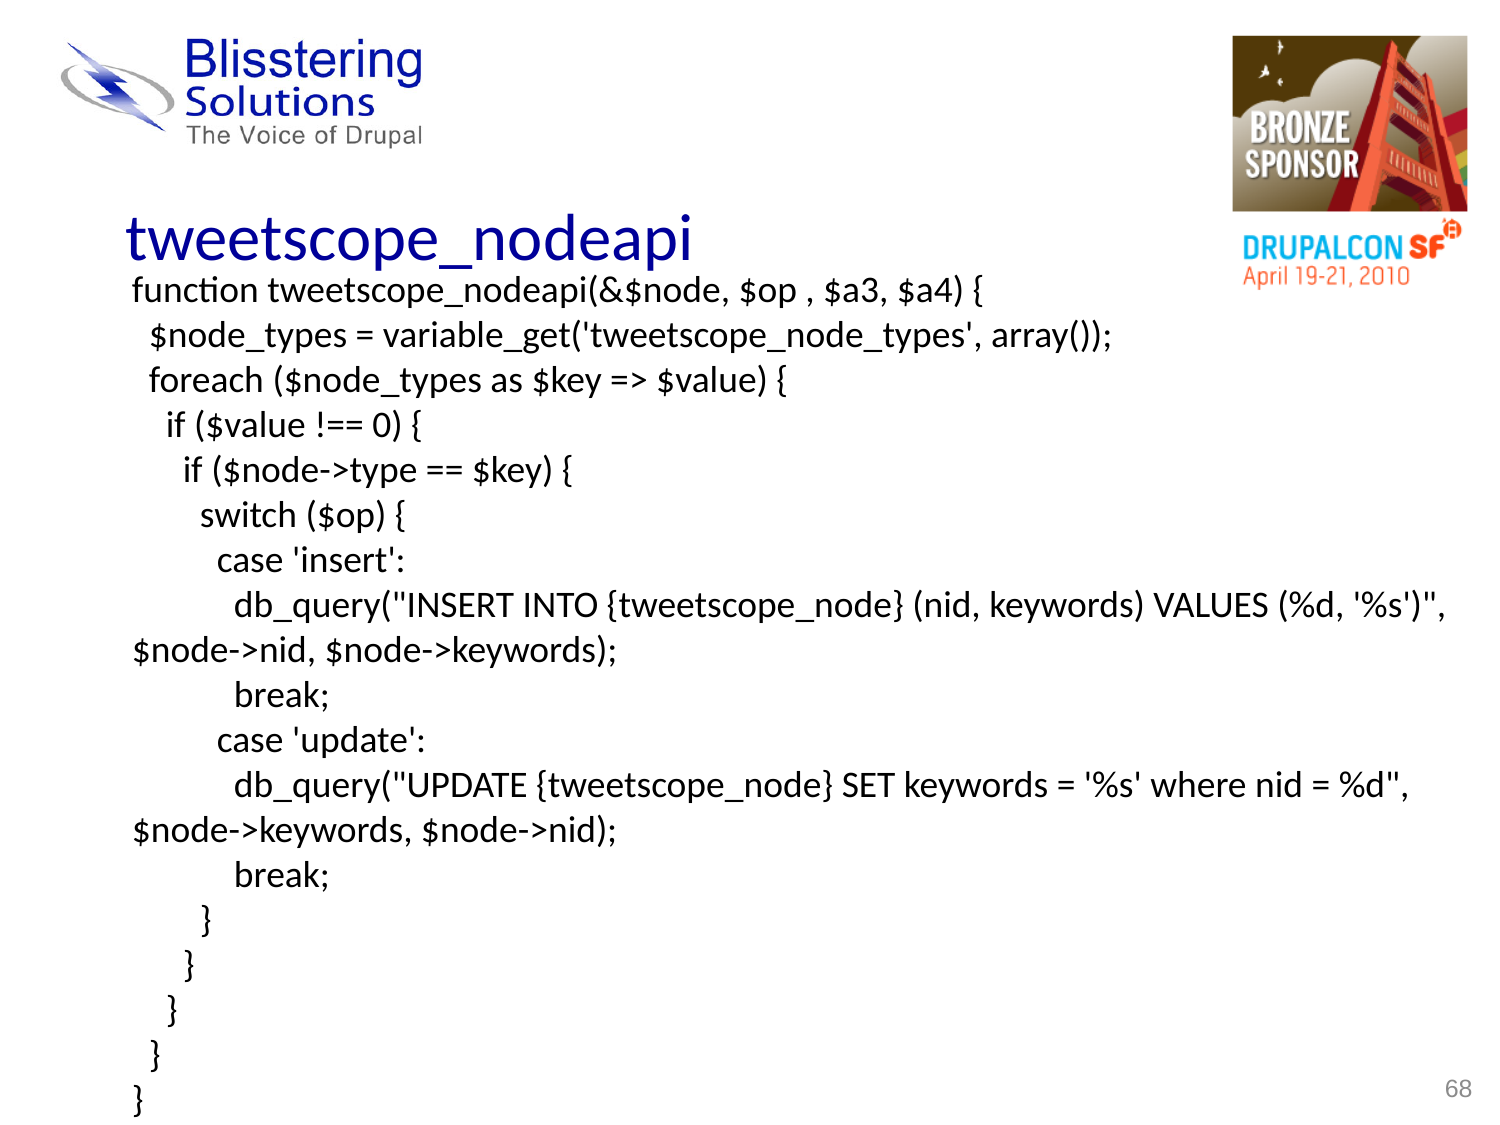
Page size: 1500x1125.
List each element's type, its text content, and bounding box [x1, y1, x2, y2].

text_box function tweetscope_nodeapi(&$node, $op , $a3, $a4) { $node_types = variable_get('tweetscope_node_types', array()); foreach ($node_types as $key => $value) { if ($value !== 0) { if ($node->type == $key) { switch ($op) { case 'insert': db_query("INSERT INTO {tweetscope_node} (nid, keywords) VALUES (%d, '%s')", $node->nid, $node->keywords); break; case 'update': db_query("UPDATE {tweetscope_node} SET keywords = '%s' where nid = %d", $node->keywords, $node->nid); break; } } } } } [117, 257, 1500, 1100]
picture [50, 24, 438, 149]
text_box tweetscope_nodeapi [110, 186, 900, 288]
picture [1305, 239, 1310, 247]
picture [1389, 243, 1394, 257]
picture [1266, 239, 1272, 246]
slide_number 68 [1137, 1065, 1488, 1125]
picture [1266, 249, 1271, 257]
picture [1369, 239, 1378, 256]
picture [1248, 239, 1255, 256]
picture [1224, 26, 1475, 257]
